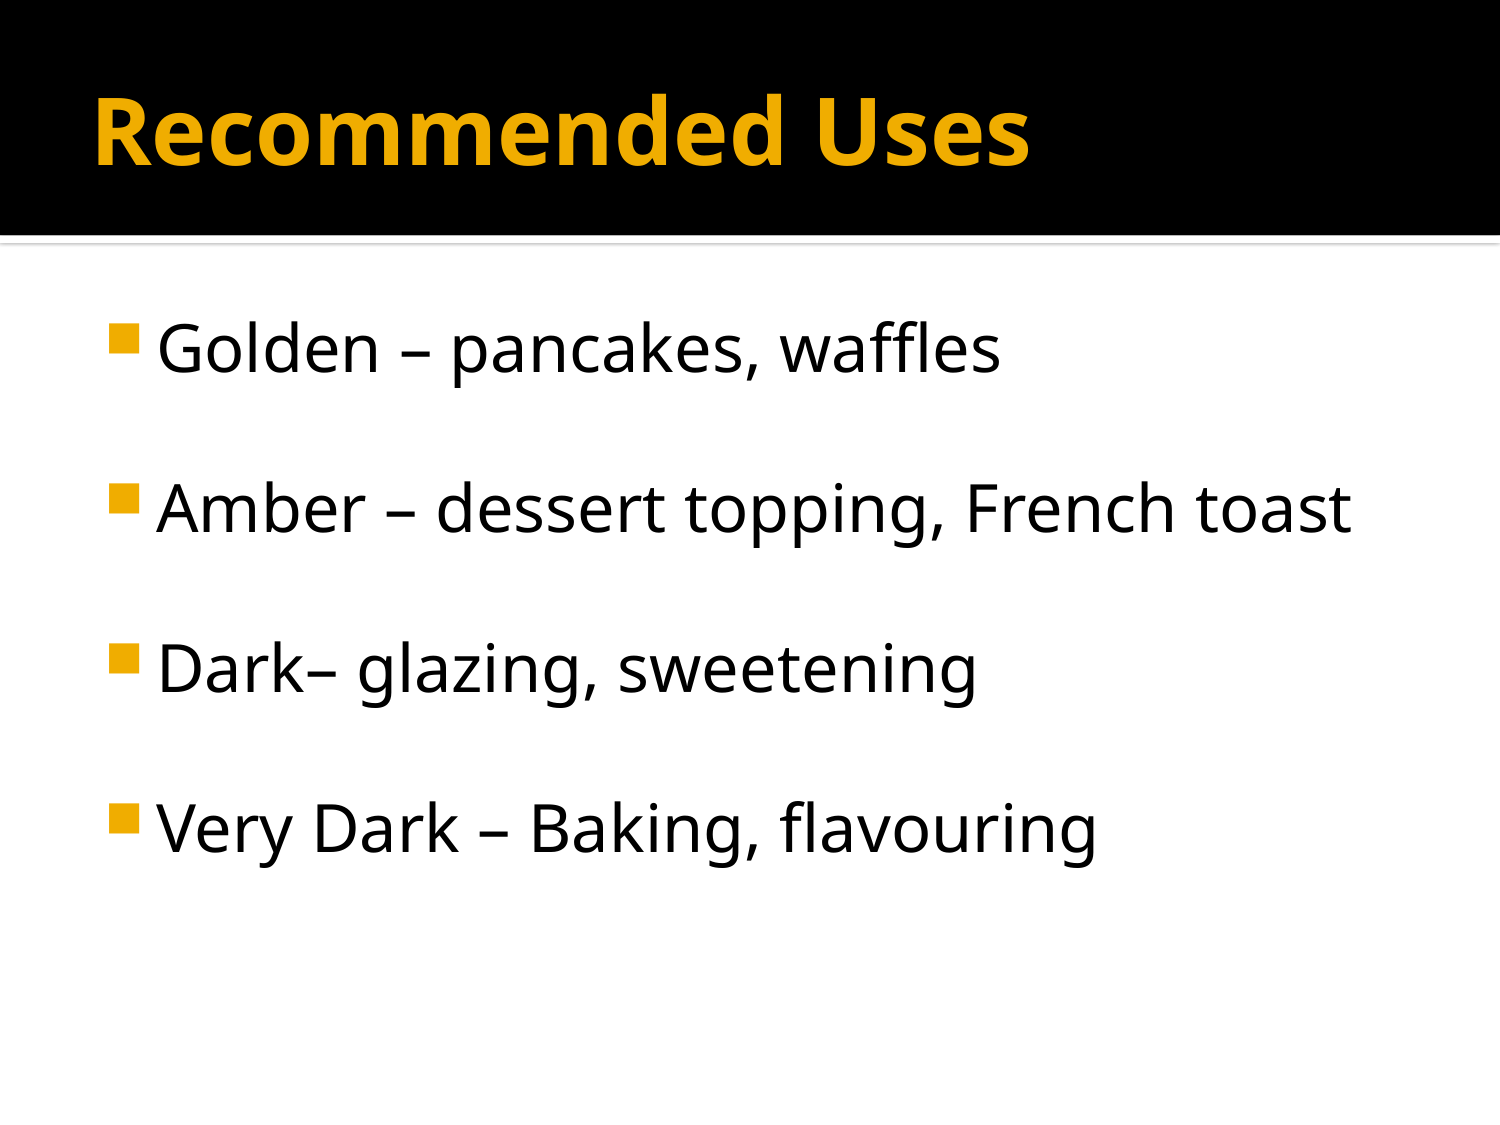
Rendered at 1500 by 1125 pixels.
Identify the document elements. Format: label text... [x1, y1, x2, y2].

list Golden – pancakes, waffles Amber – dessert topping, French toast Dark– glazing, sweetening Very Dark – Baking, flavouring [75, 291, 1425, 1050]
title Recommended Uses [75, 25, 1425, 231]
